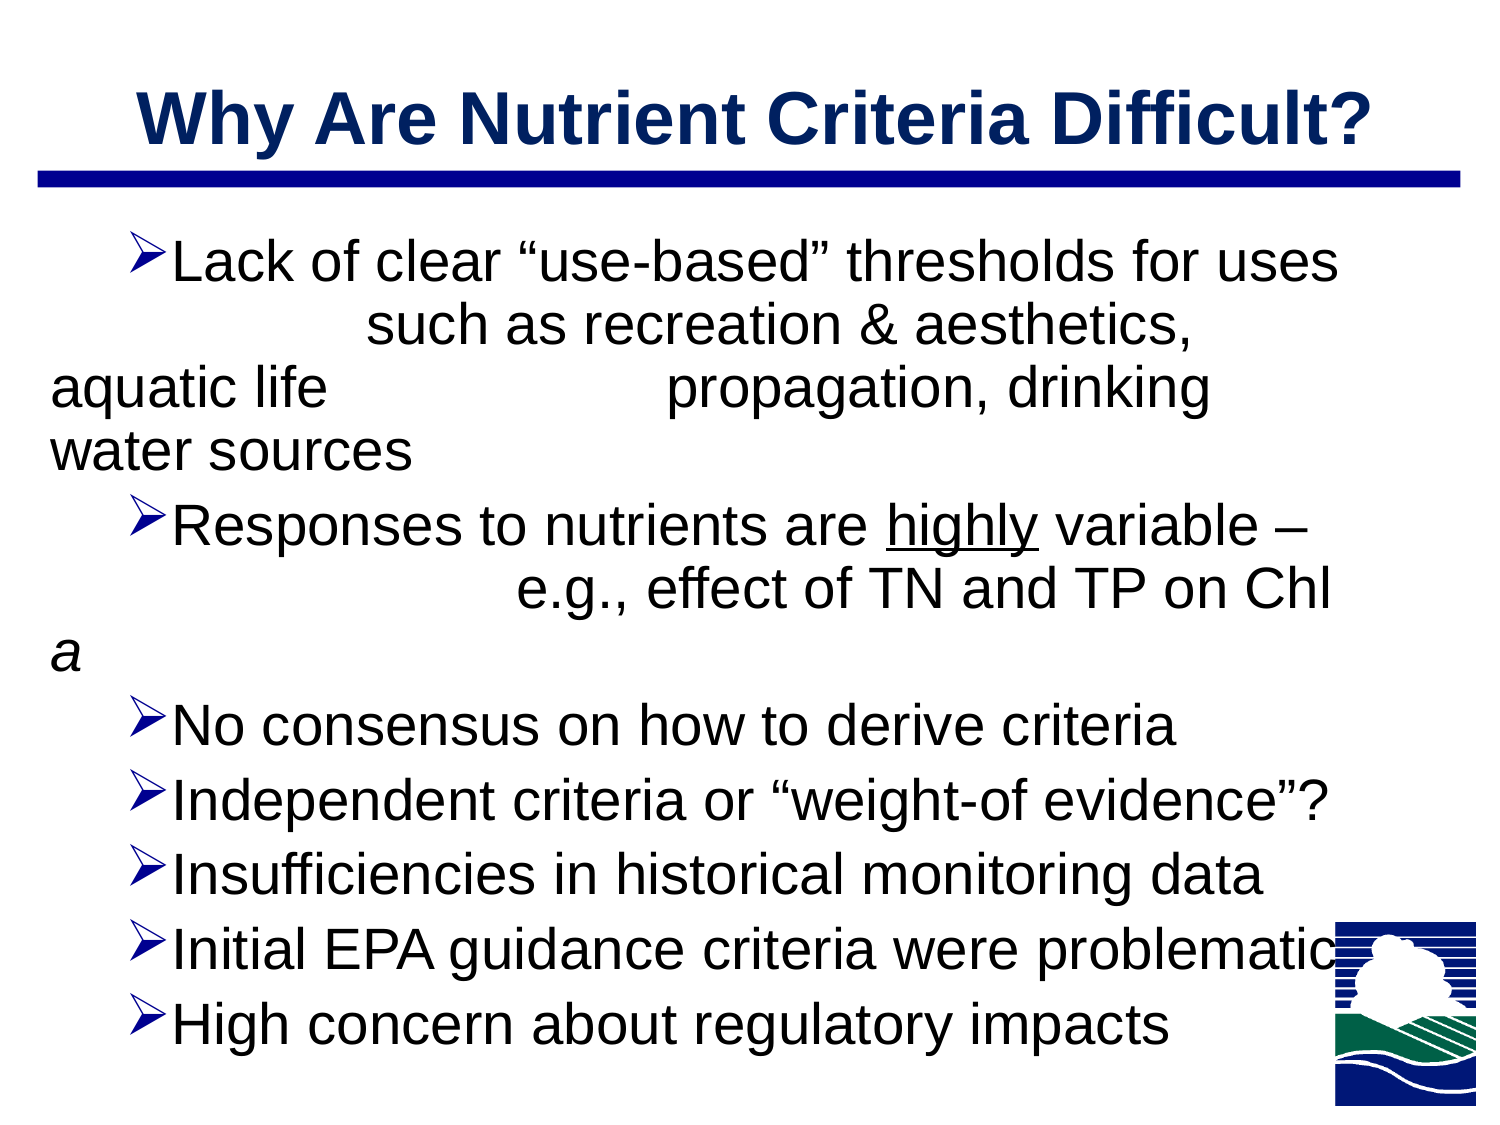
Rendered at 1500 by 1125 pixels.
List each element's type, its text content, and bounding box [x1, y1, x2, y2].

picture [1331, 918, 1480, 1110]
text_box [37, 170, 1461, 188]
list Lack of clear “use-based” thresholds for uses such as recreation & aesthetics, aquatic life propagation, drinking water sources Responses to nutrients are highly variable – e.g., effect of TN and TP on Chl a No consensus on how to derive criteria Independent criteria or “weight-of evidence”? Insufficiencies in historical monitoring data Initial EPA guidance criteria were problematic High concern about regulatory impacts [50, 231, 1363, 1057]
title Why Are Nutrient Criteria Difficult? [24, 69, 1488, 258]
